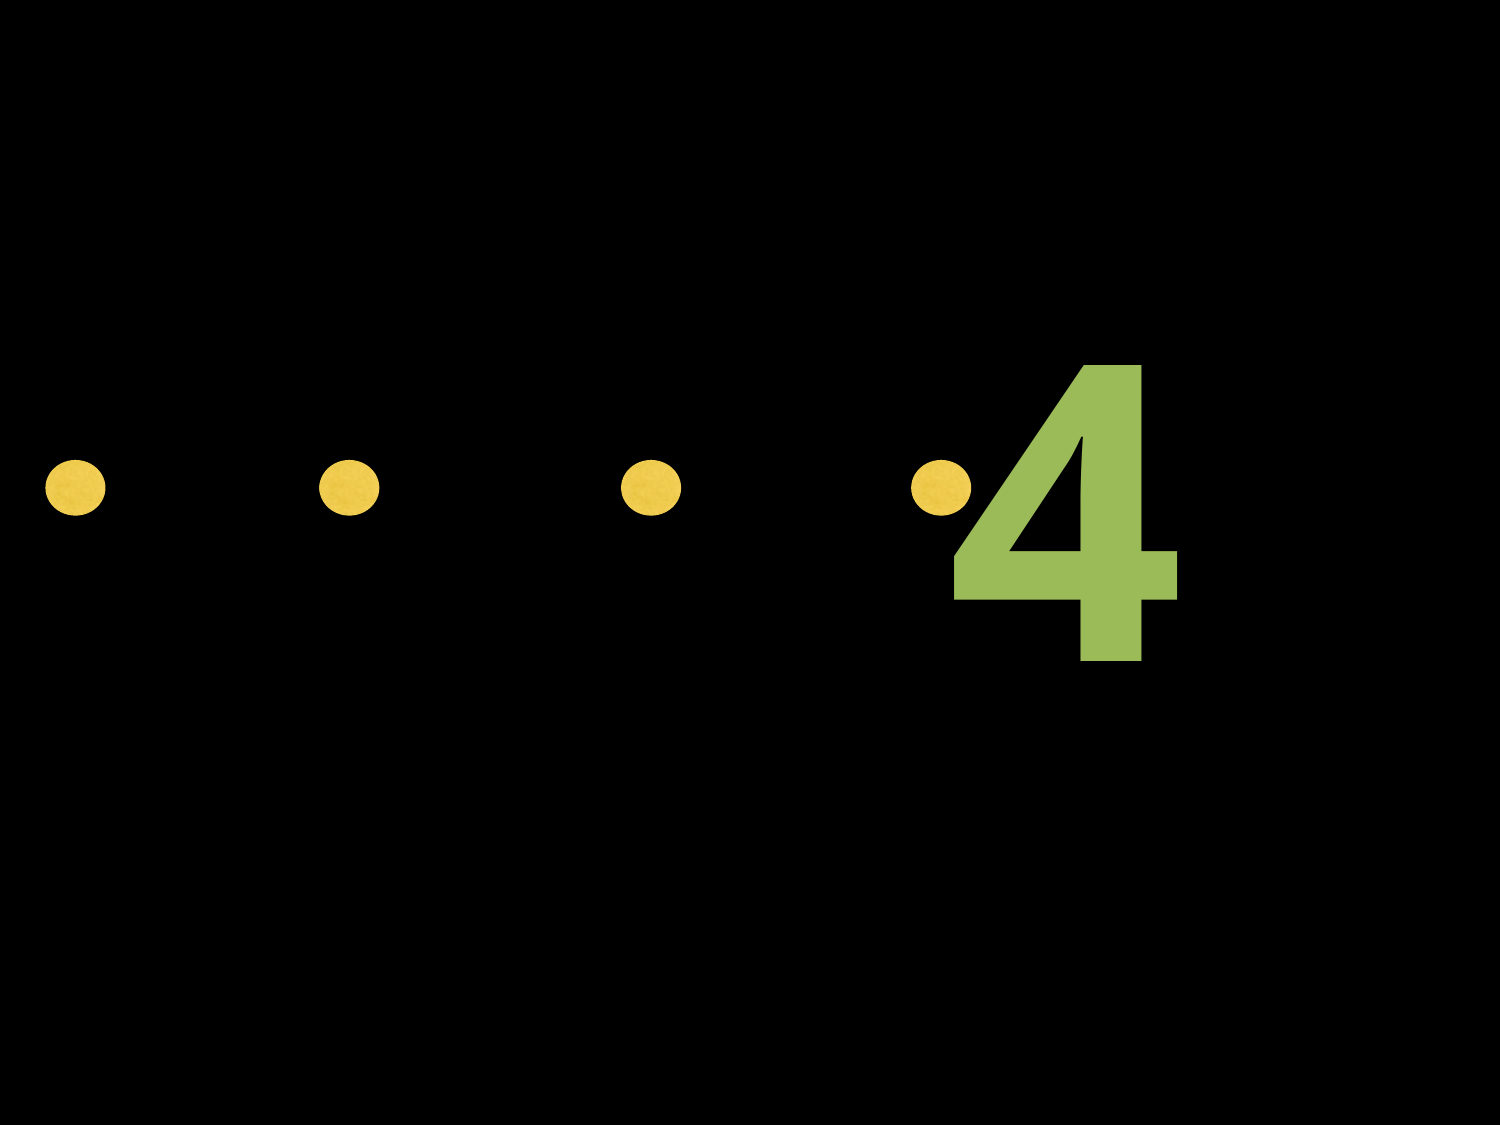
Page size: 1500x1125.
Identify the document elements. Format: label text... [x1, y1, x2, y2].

text_box 4 [932, 239, 1200, 753]
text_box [45, 459, 972, 516]
